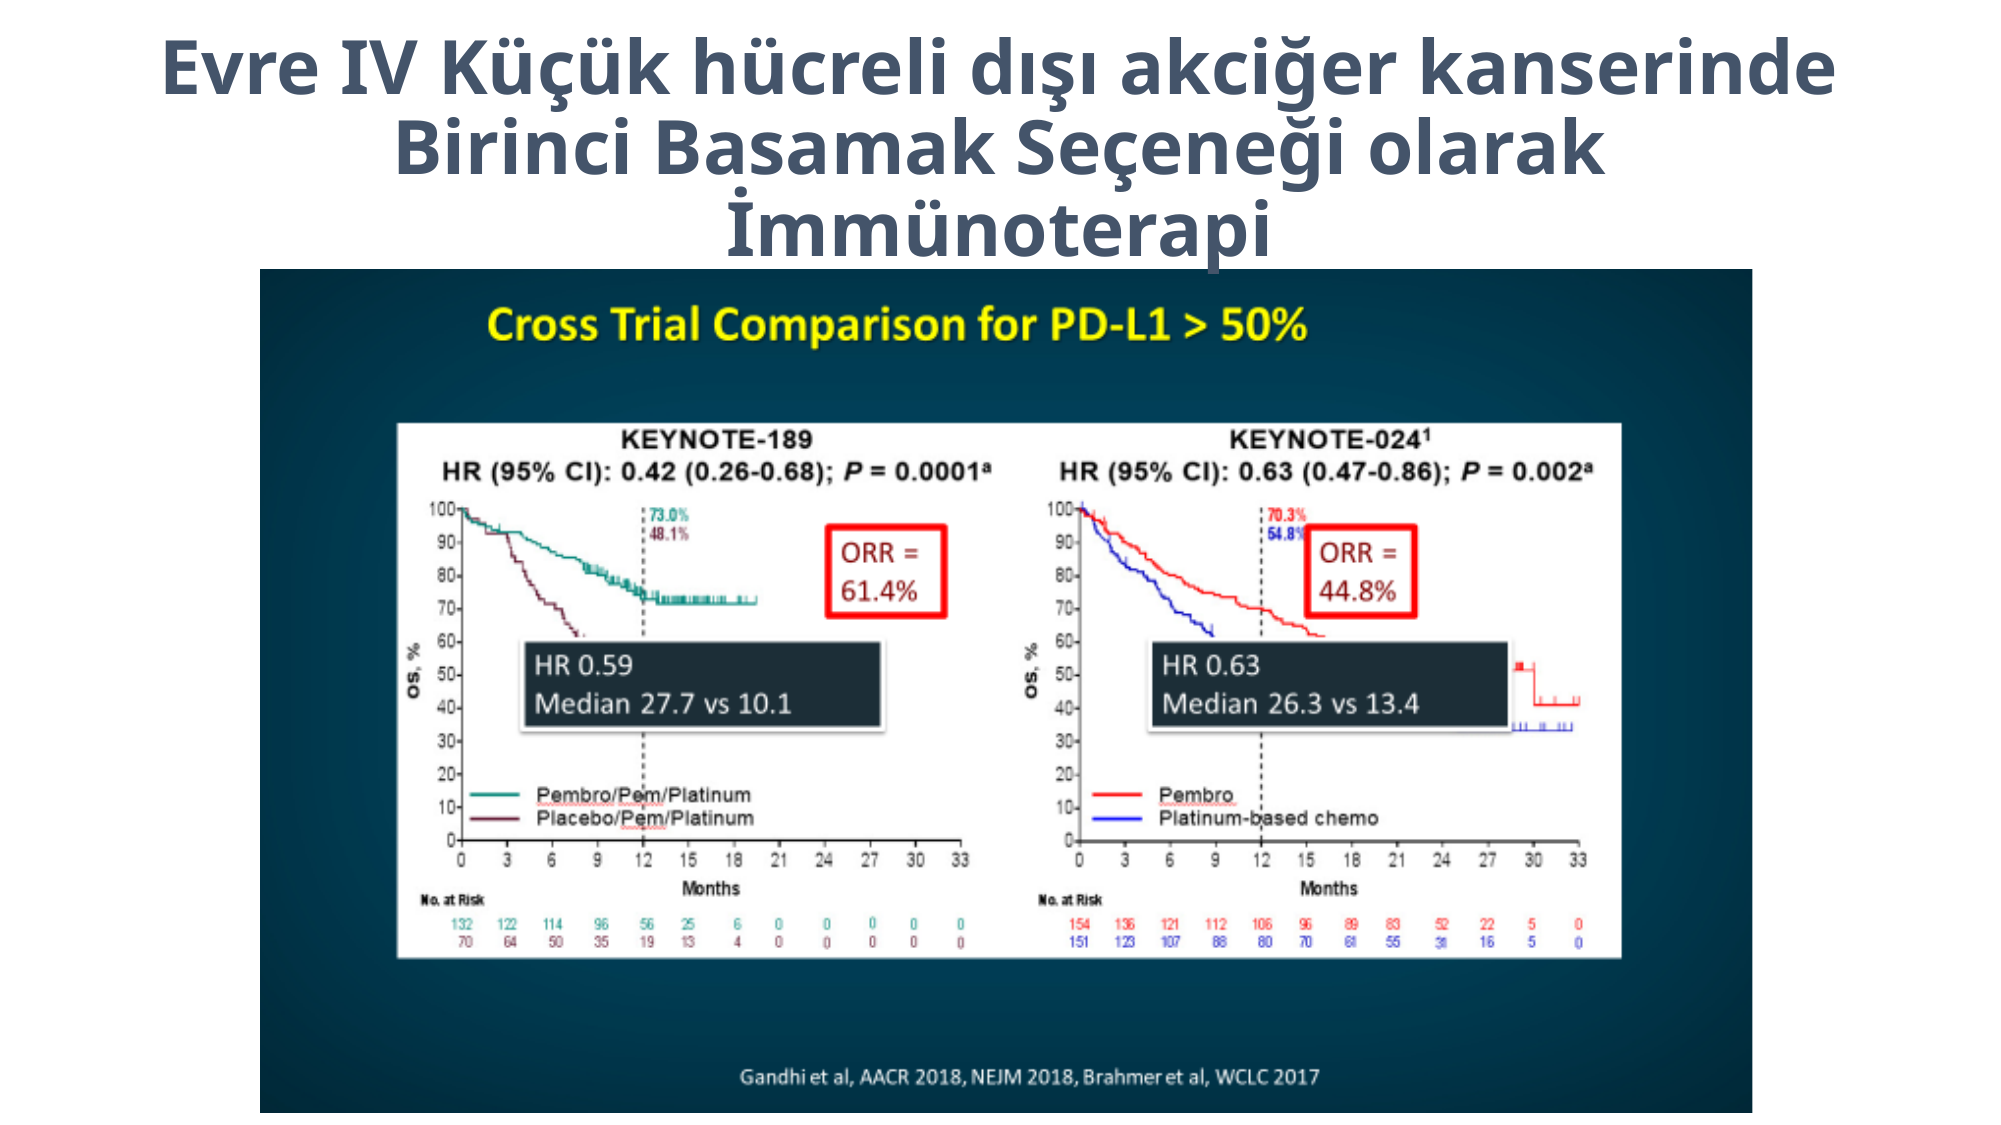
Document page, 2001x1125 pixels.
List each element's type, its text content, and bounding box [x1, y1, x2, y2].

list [260, 269, 1753, 1113]
title Evre IV Küçük hücreli dışı akciğer kanserinde Birinci Basamak Seçeneği olarak İmmünoterapi [137, 59, 1863, 242]
